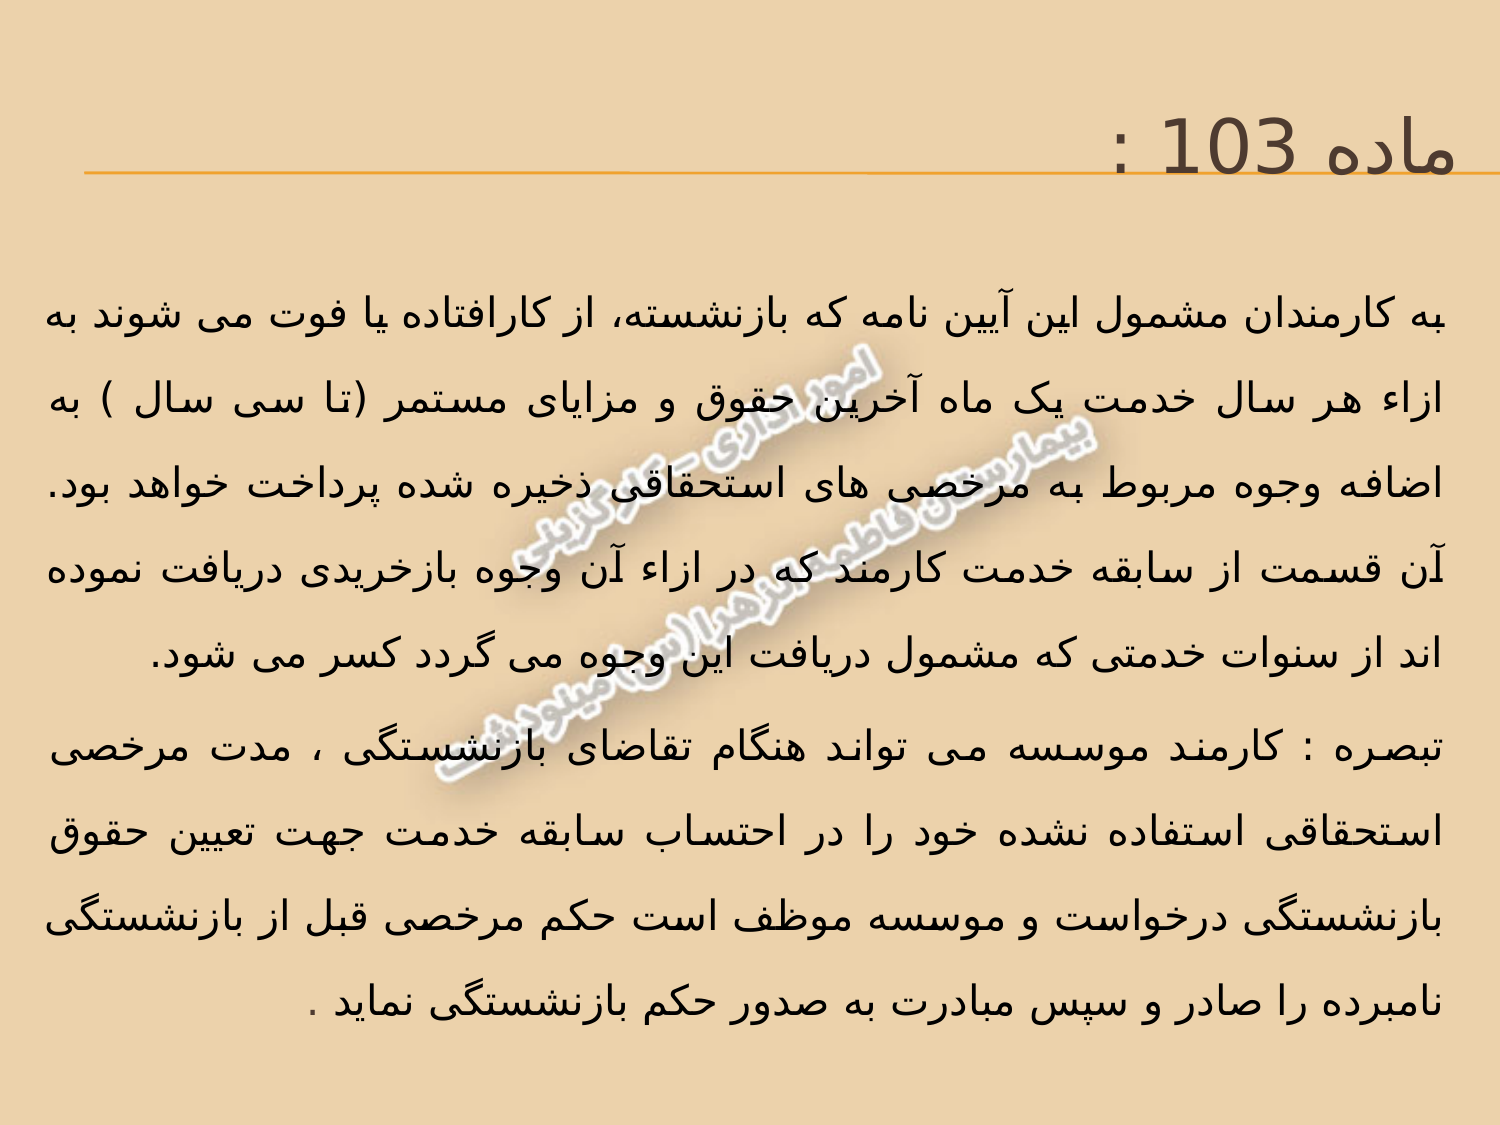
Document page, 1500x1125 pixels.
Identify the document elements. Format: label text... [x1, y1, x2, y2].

title ماده 103 : [50, 75, 1475, 213]
list به کارمندان مشمول این آیین نامه که بازنشسته، از کارافتاده یا فوت می شوند به ازاء هر سال خدمت یک ماه آخرین حقوق و مزایای مستمر (تا سی سال ) به اضافه وجوه مربوط به مرخصی های استحقاقی ذخیره شده پرداخت خواهد بود. آن قسمت از سابقه خدمت کارمند که در ازاء آن وجوه بازخریدی دریافت نموده اند از سنوات خدمتی که مشمول دریافت این وجوه می گردد کسر می شود. تبصره : کارمند موسسه می تواند هنگام تقاضای بازنشستگی ، مدت مرخصی استحقاقی استفاده نشده خود را در احتساب سابقه خدمت جهت تعیین حقوق بازنشستگی درخواست و موسسه موظف است حکم مرخصی قبل از بازنشستگی نامبرده را صادر و سپس مبادرت به صدور حکم بازنشستگی نماید . [29, 243, 1459, 1005]
